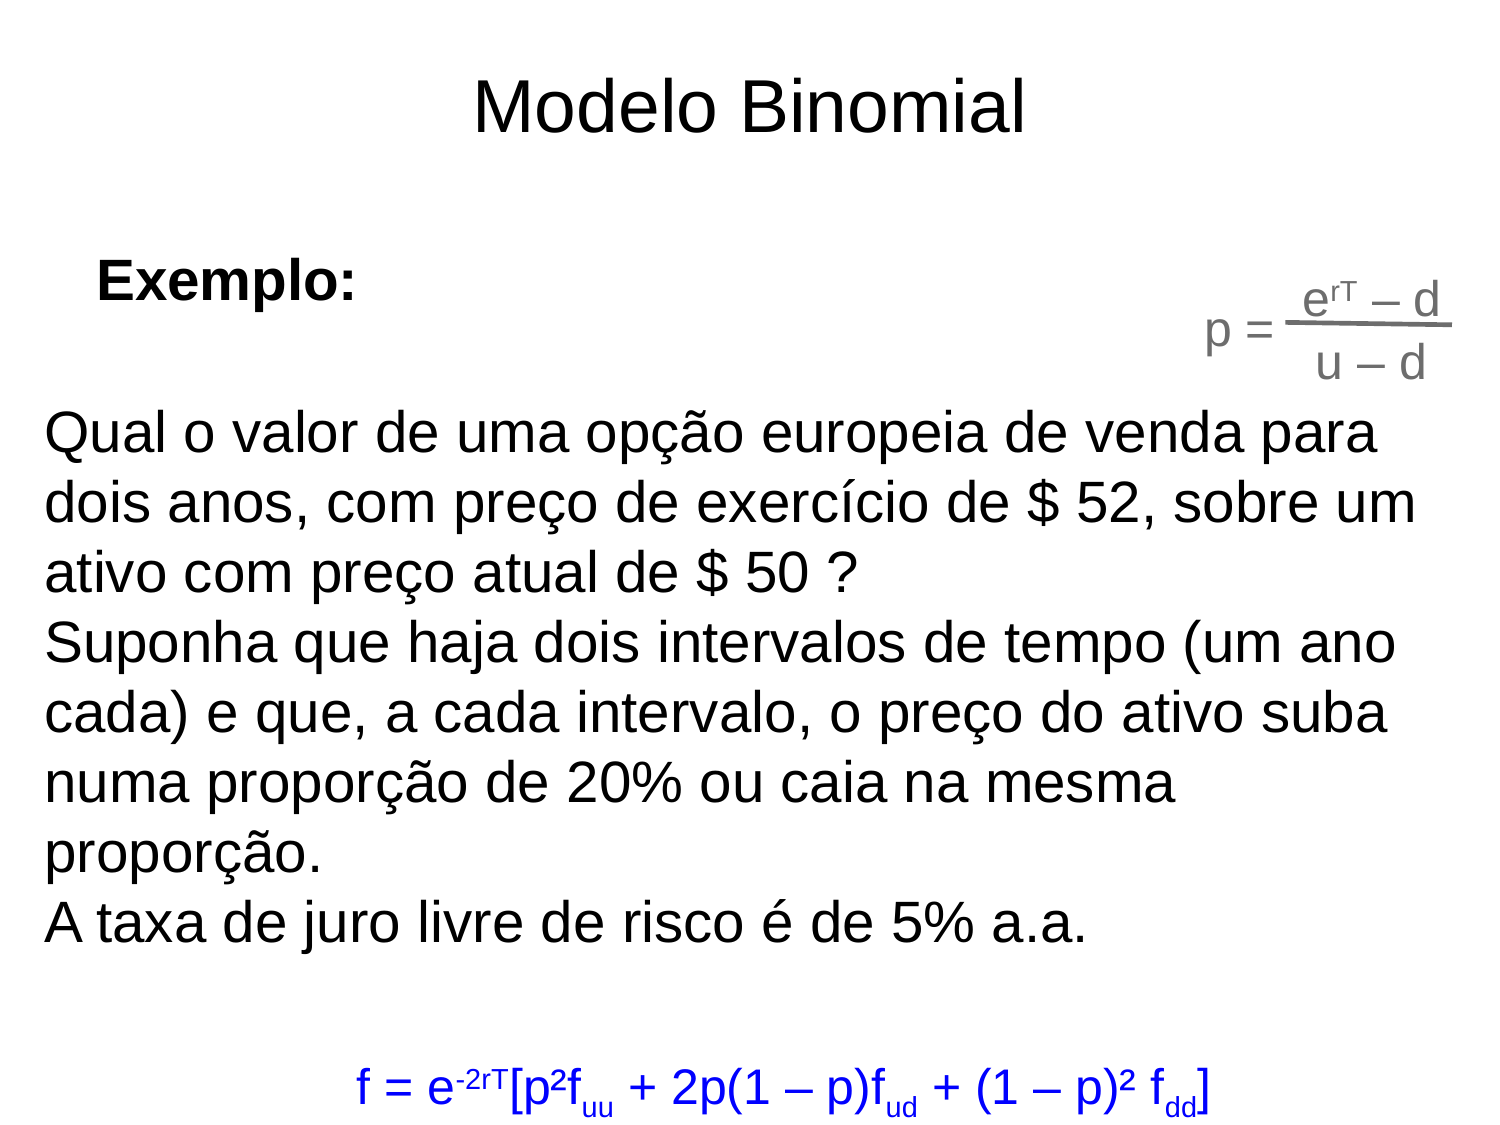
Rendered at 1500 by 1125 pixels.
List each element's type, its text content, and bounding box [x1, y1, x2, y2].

text_box u – d [1300, 309, 1442, 320]
text_box f = e-2rT[p²fuu + 2p(1 – p)fud + (1 – p)² fdd] [341, 1033, 1248, 1118]
text_box erT – d [1287, 247, 1457, 335]
list Exemplo: [81, 206, 1163, 332]
text_box u – d [1300, 333, 1442, 397]
title Modelo Binomial [75, 45, 1425, 161]
text_box Qual o valor de uma opção europeia de venda para dois anos, com preço de exercício de $ 52, sobre um ativo com preço atual de $ 50 ? Suponha que haja dois intervalos de tempo (um ano cada) e que, a cada intervalo, o preço do ativo suba numa proporção de 20% ou caia na mesma proporção. A taxa de juro livre de risco é de 5% a.a. [29, 387, 1460, 1032]
text_box p = [1189, 277, 1300, 358]
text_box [1285, 322, 1453, 326]
